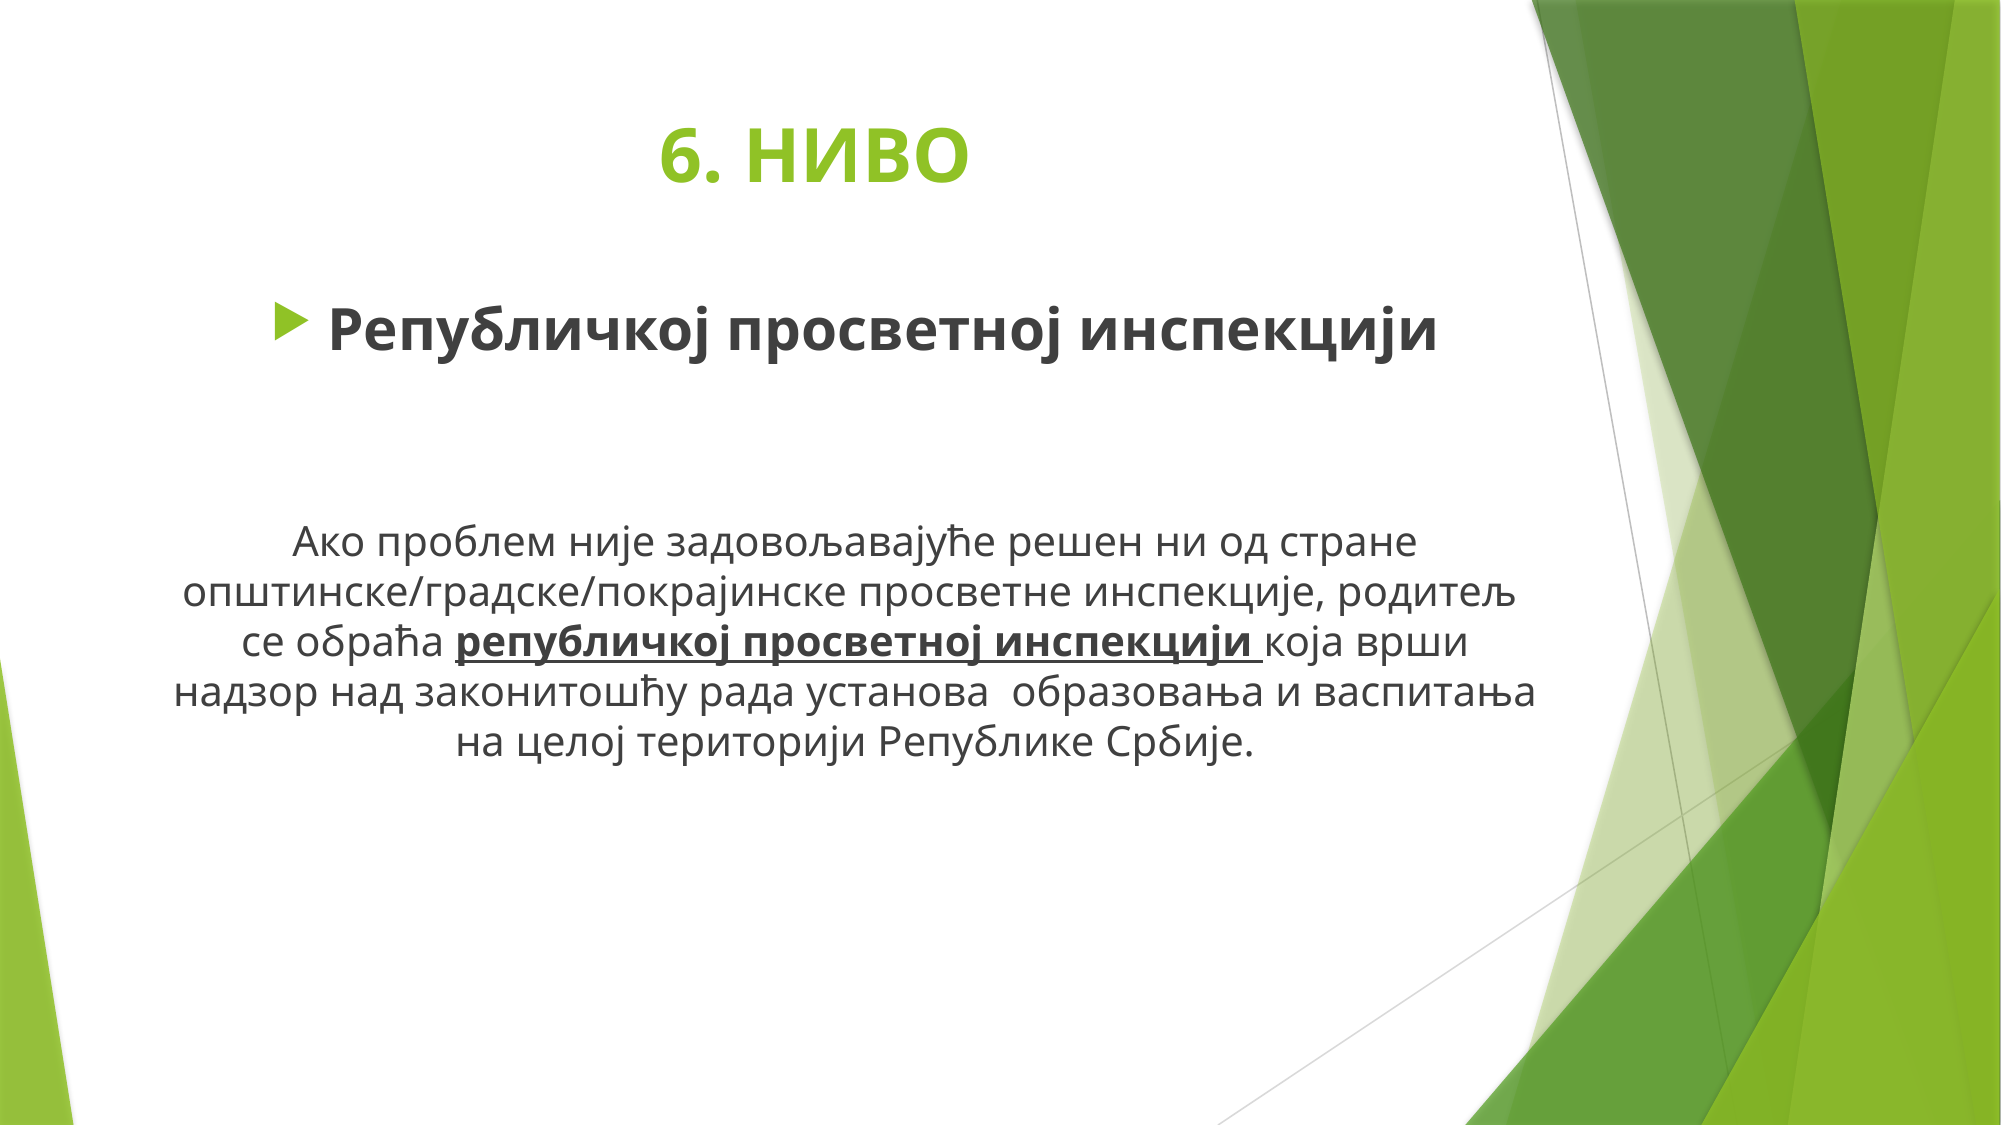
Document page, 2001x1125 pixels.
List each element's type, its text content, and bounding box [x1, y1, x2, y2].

title 6. НИВО [111, 99, 1522, 317]
list Републичкој просветној инспекцији Ако проблем није задовољавајуће решен ни од стране општинске/градске/покрајинске просветне инспекције, родитељ се обраћа републичкој просветној инспекцији која врши надзор над законитошћу рада установа образовања и васпитања на целој територији Републике Србије. [150, 284, 1561, 941]
